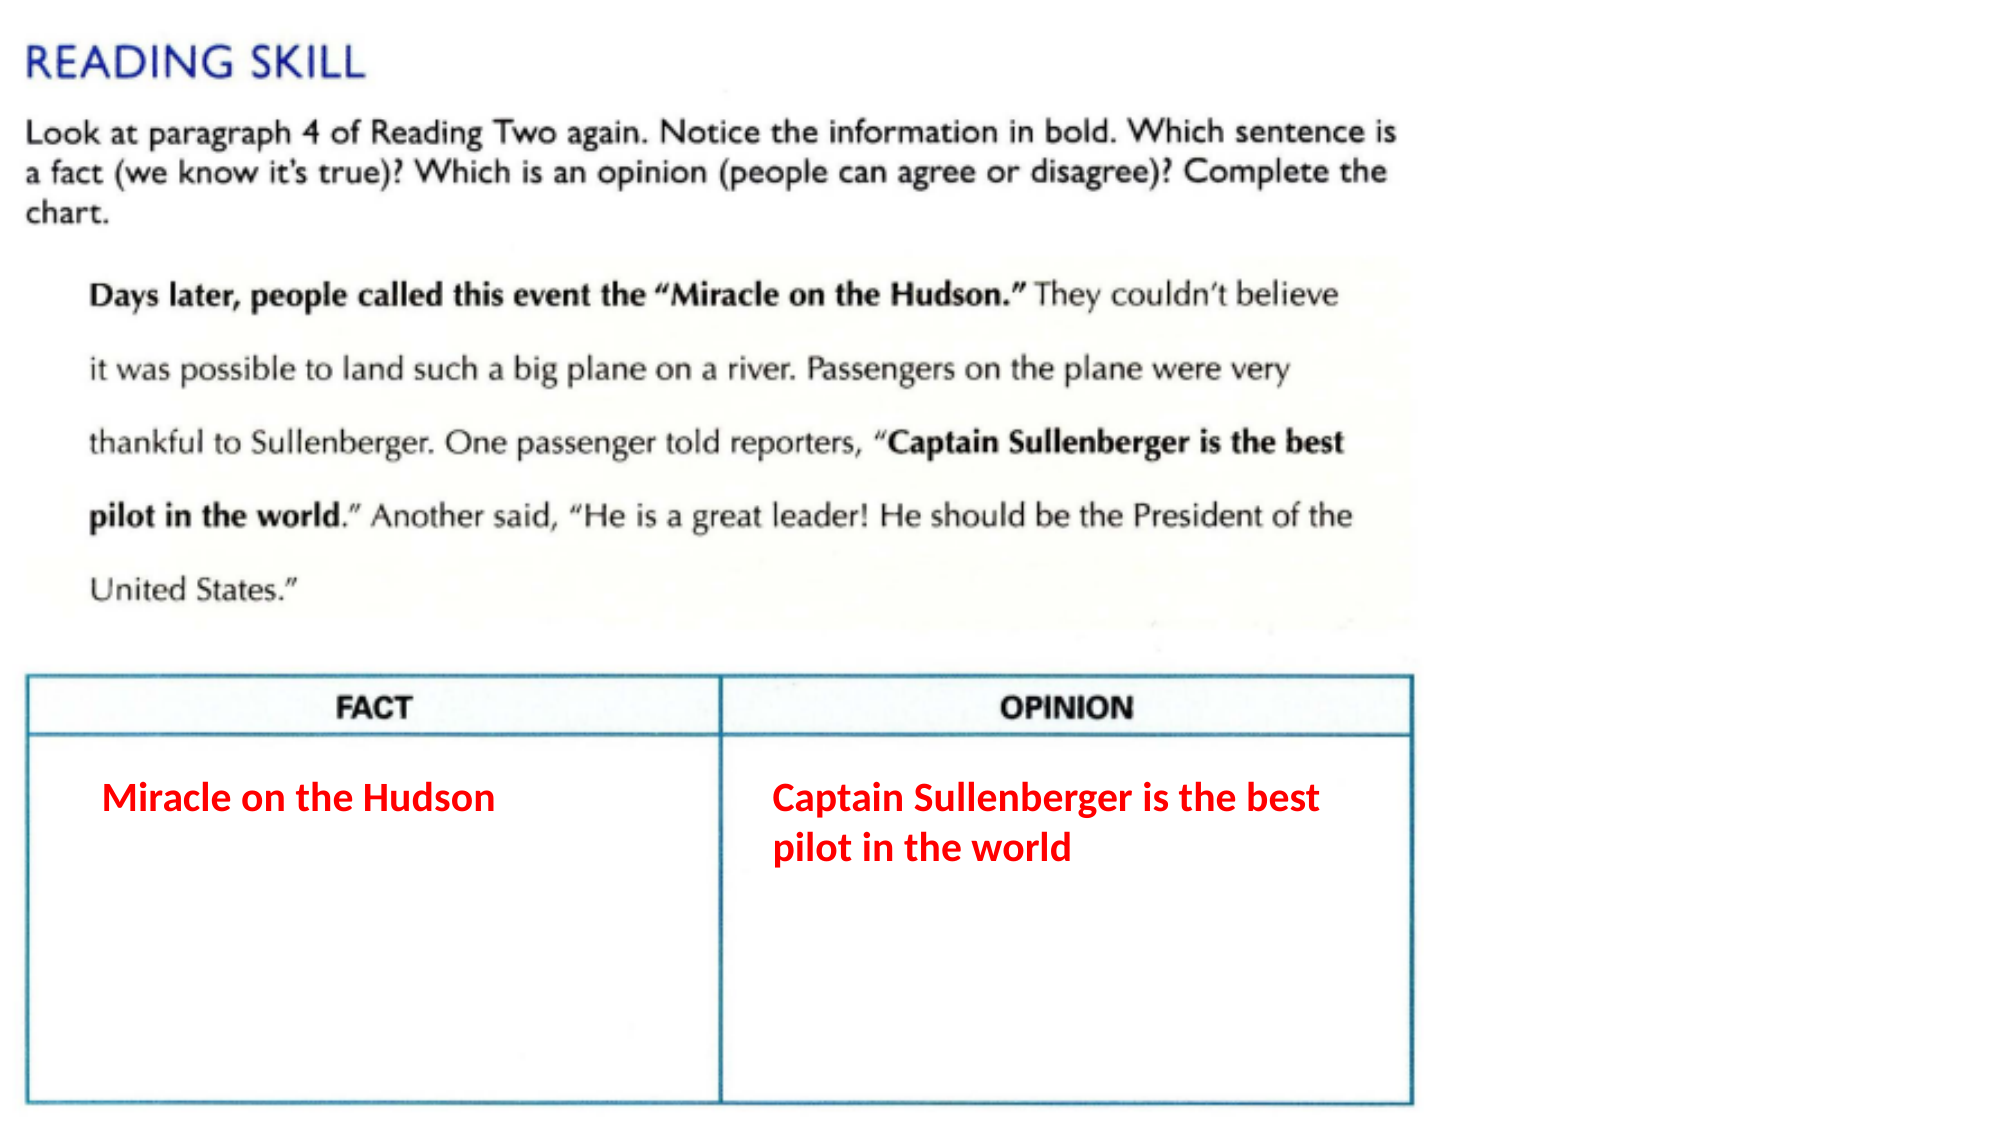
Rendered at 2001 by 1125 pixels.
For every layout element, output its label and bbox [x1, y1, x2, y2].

picture [3, 17, 1435, 1125]
